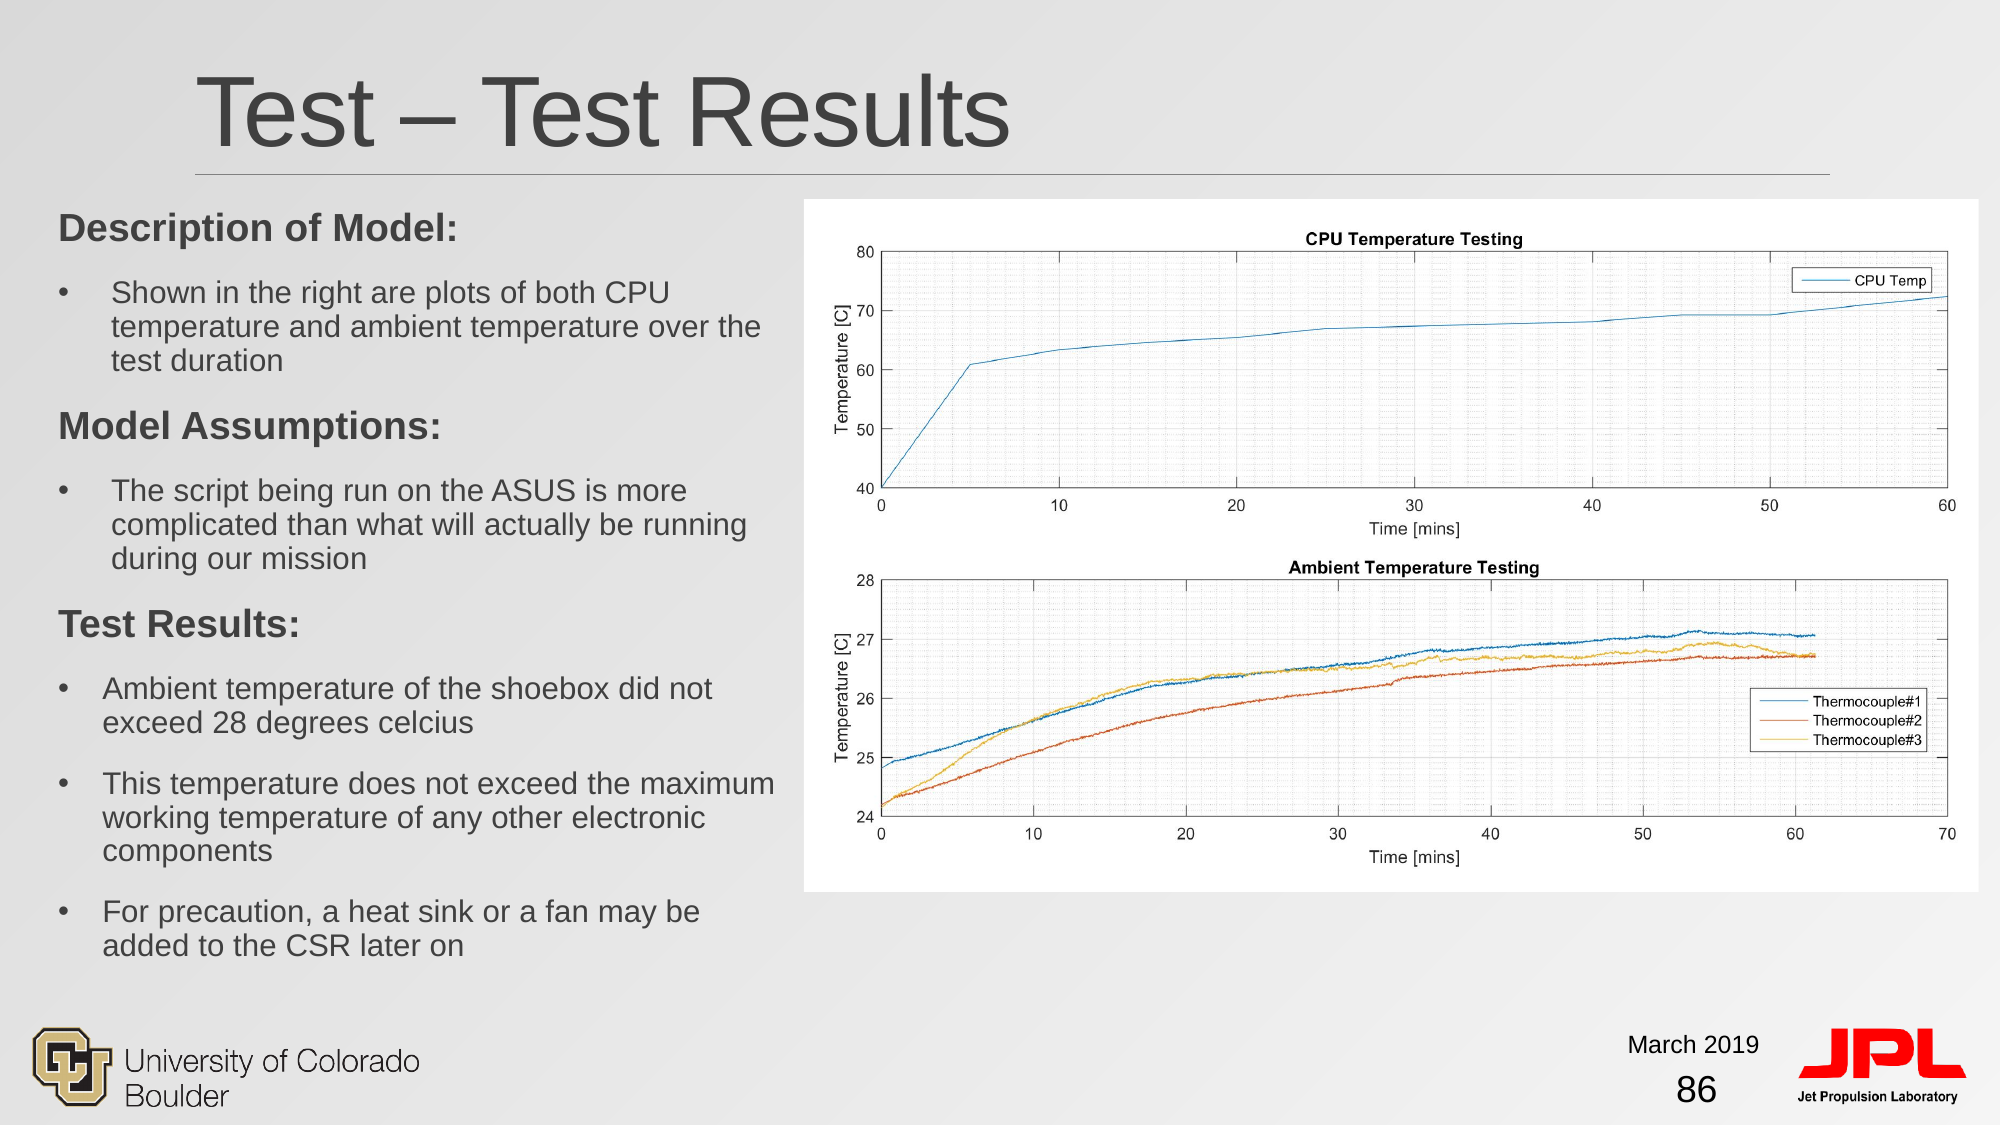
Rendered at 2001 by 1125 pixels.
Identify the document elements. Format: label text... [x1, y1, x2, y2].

slide_number 86 [1661, 1058, 1775, 1118]
picture [1795, 1027, 2001, 1107]
list Description of Model: Shown in the right are plots of both CPU temperature and ambient temperature over the test duration Model Assumptions: The script being run on the ASUS is more complicated than what will actually be running during our mission Test Results: Ambient temperature of the shoebox did not exceed 28 degrees celcius This temperature does not exceed the maximum working temperature of any other electronic components For precaution, a heat sink or a fan may be added to the CSR later on [58, 199, 792, 976]
picture [803, 199, 1980, 893]
picture [32, 1027, 419, 1107]
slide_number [1566, 1021, 1775, 1056]
title Test – Test Results [180, 47, 1830, 175]
